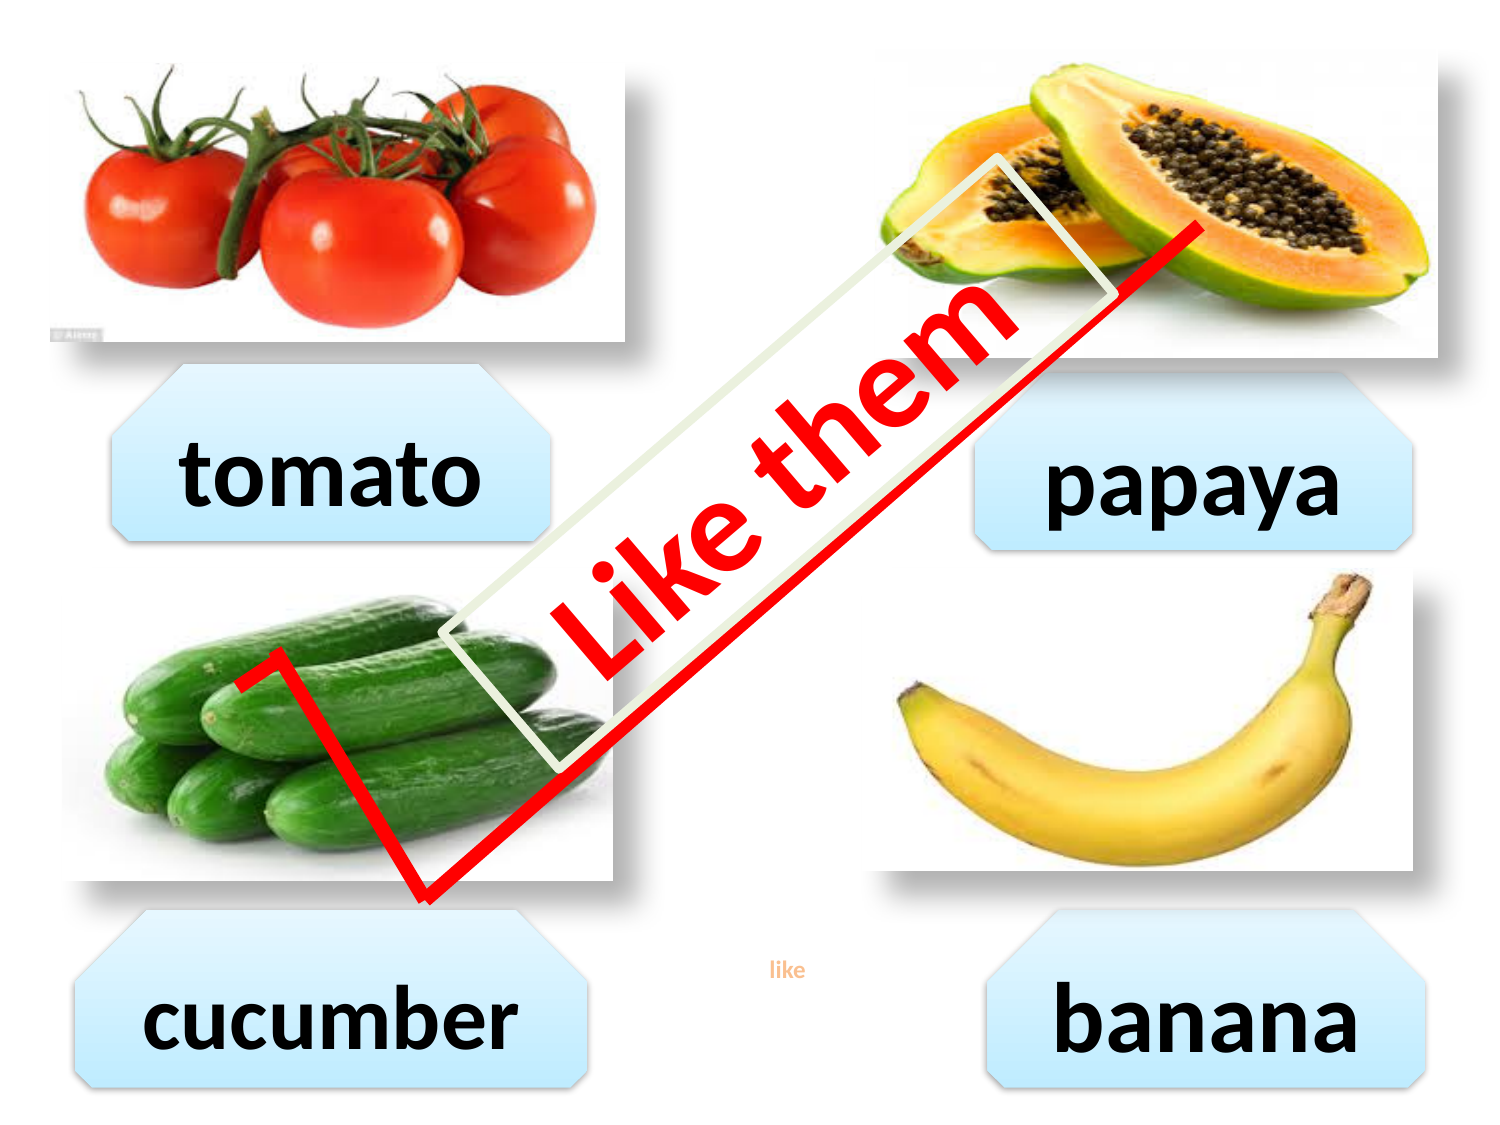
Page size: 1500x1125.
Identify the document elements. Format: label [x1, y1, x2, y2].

text_box [49, 49, 1438, 1088]
text_box [237, 224, 1201, 901]
